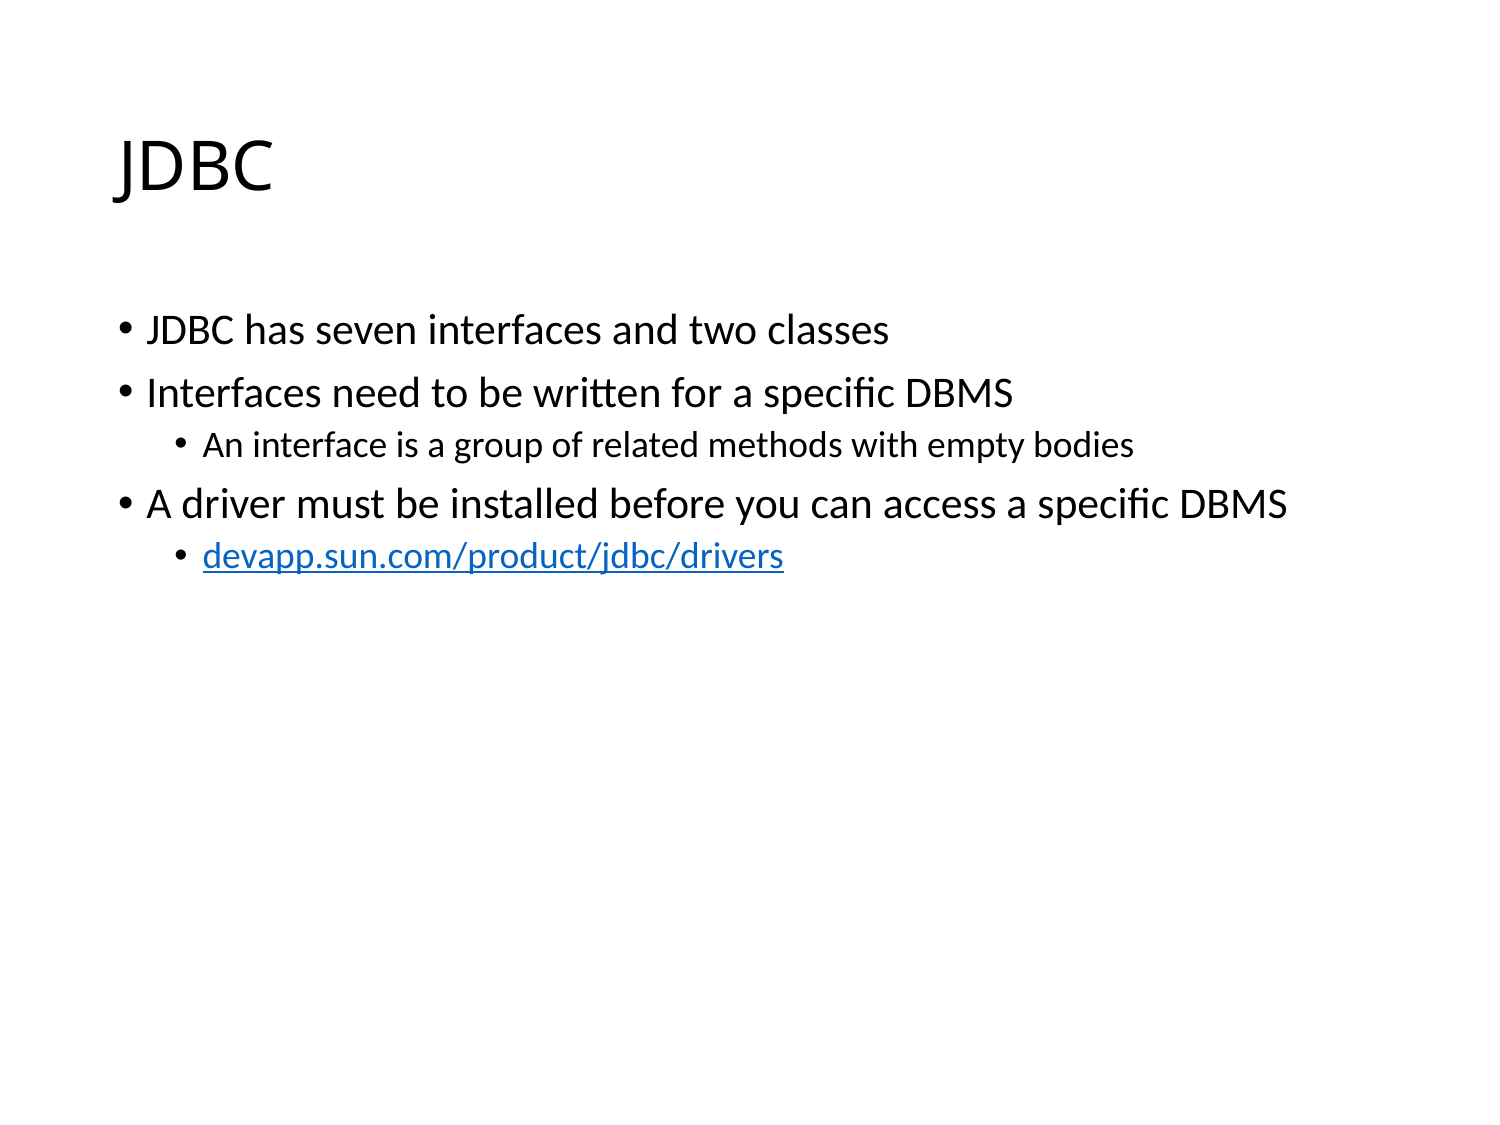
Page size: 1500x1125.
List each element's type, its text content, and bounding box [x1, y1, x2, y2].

list JDBC has seven interfaces and two classes Interfaces need to be written for a specific DBMS An interface is a group of related methods with empty bodies A driver must be installed before you can access a specific DBMS devapp.sun.com/product/jdbc/drivers [103, 299, 1397, 1014]
title JDBC [103, 59, 1397, 278]
